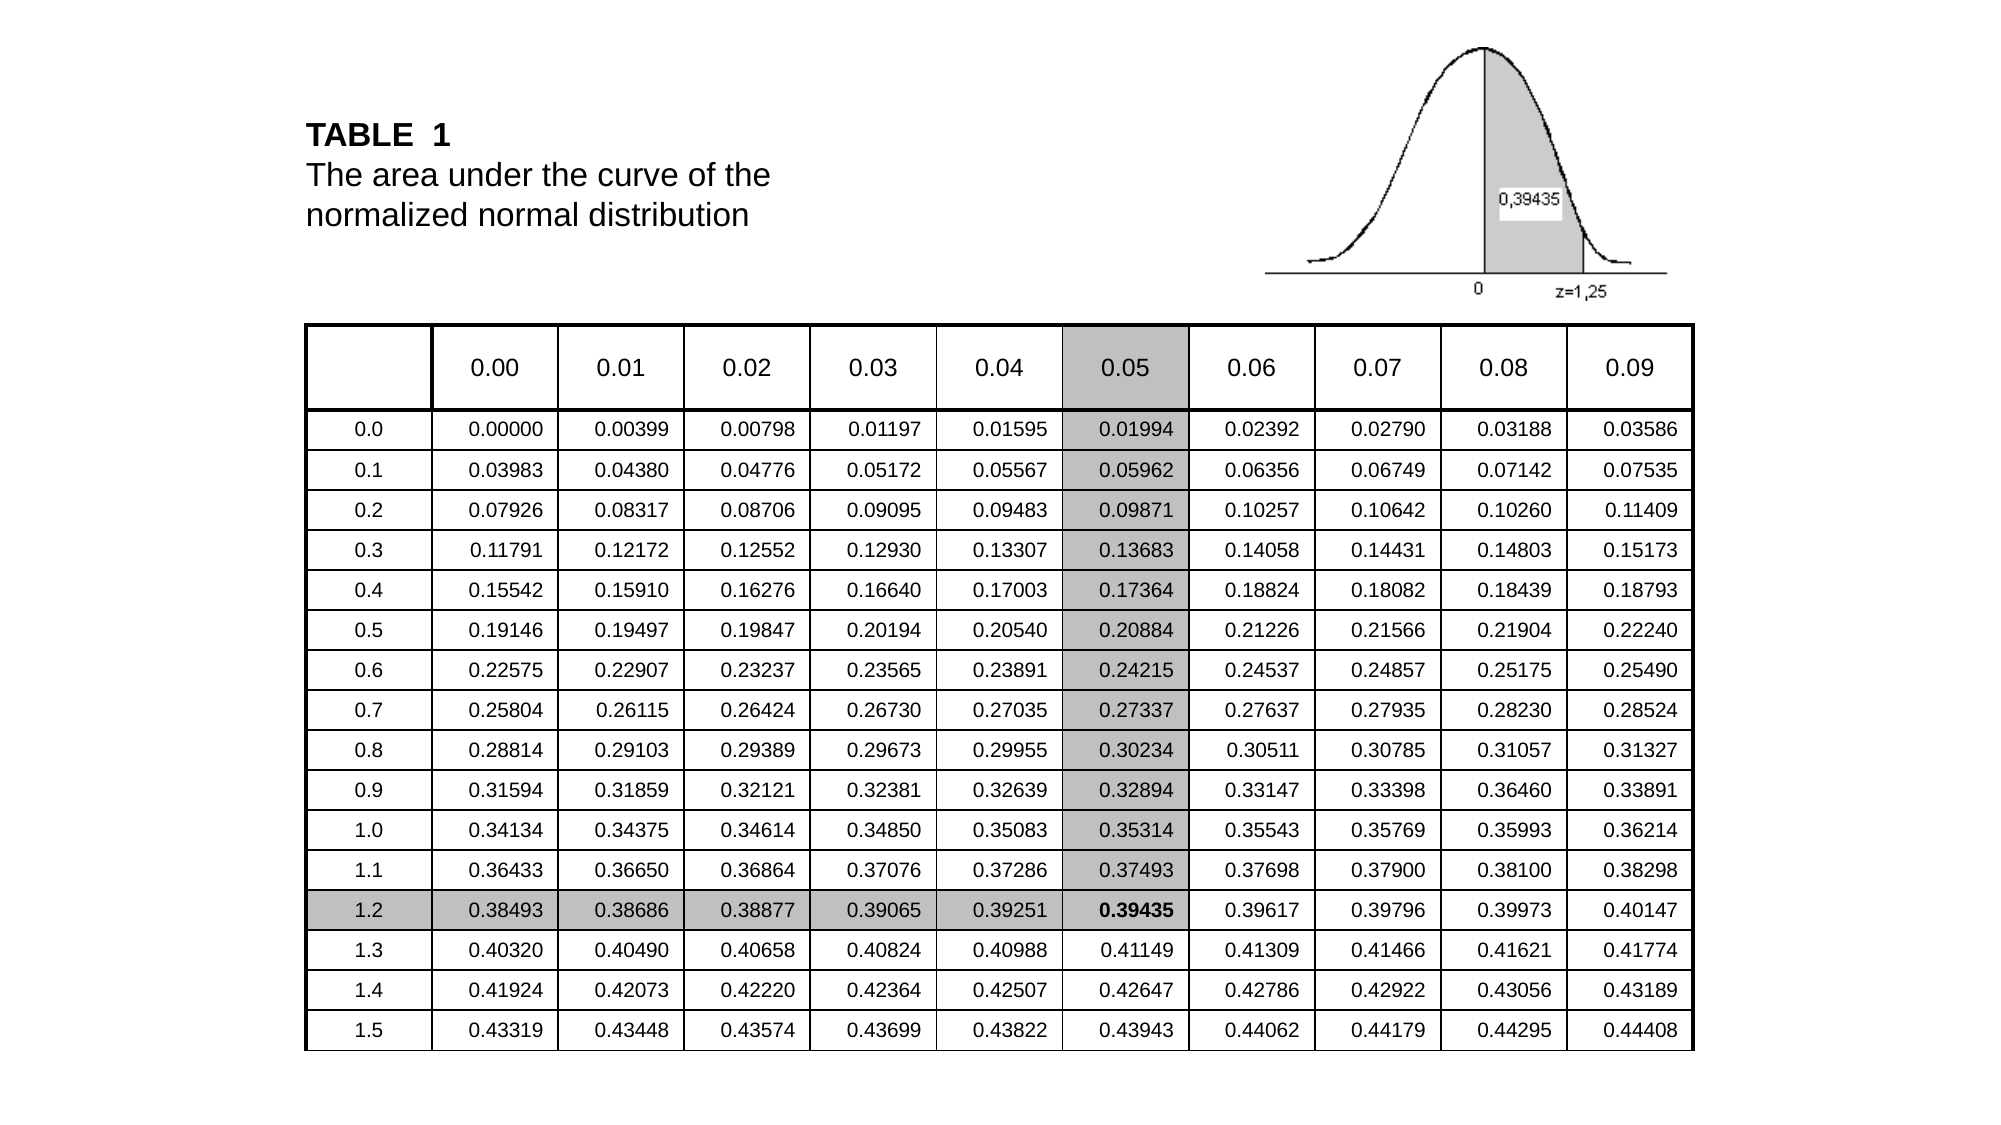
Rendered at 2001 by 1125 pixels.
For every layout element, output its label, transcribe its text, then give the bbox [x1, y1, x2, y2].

table_cell 0.27035 [937, 691, 1062, 729]
table_cell 0.39435 [1063, 891, 1188, 929]
table_cell 0.26730 [811, 691, 936, 729]
table_cell 0.33147 [1190, 771, 1314, 809]
table_cell 0.08317 [559, 491, 683, 529]
table_cell 0.39973 [1442, 891, 1566, 929]
table_cell 0.03983 [433, 451, 557, 489]
table_cell 0.00000 [433, 412, 557, 449]
table_cell 0.03188 [1442, 412, 1566, 449]
table_cell 0.27637 [1190, 691, 1314, 729]
table_cell 0.20540 [937, 611, 1062, 649]
table_cell 0.41309 [1190, 931, 1314, 969]
table_cell 1.1 [308, 851, 431, 889]
table_cell 0.41149 [1063, 931, 1188, 969]
table_cell 0.38100 [1442, 851, 1566, 889]
table_cell 0.35083 [937, 811, 1062, 849]
table_cell 0.18439 [1442, 571, 1566, 609]
table_cell 1.2 [308, 891, 431, 929]
table_cell 0.42647 [1063, 971, 1188, 1009]
table_cell 0.42507 [937, 971, 1062, 1009]
table_cell 0.09483 [937, 491, 1062, 529]
table_cell 0.40147 [1568, 891, 1691, 929]
table_cell 0.8 [308, 731, 431, 769]
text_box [1265, 47, 1694, 301]
table_cell 0.07142 [1442, 451, 1566, 489]
table_cell 0.27935 [1316, 691, 1440, 729]
table_cell 0.44062 [1190, 1011, 1314, 1050]
table_cell 0.25804 [433, 691, 557, 729]
table_cell 1.5 [308, 1011, 431, 1050]
table_cell 0.39251 [937, 891, 1062, 929]
table_cell 0.23565 [811, 651, 936, 689]
table_cell 0.40320 [433, 931, 557, 969]
table_cell 0.28230 [1442, 691, 1566, 729]
table_cell 0.14431 [1316, 531, 1440, 569]
table_cell 0.41774 [1568, 931, 1691, 969]
table_cell 0.28814 [433, 731, 557, 769]
table_cell 0.30785 [1316, 731, 1440, 769]
table_header 0.08 [1442, 327, 1566, 408]
table_cell 0.44408 [1568, 1011, 1691, 1050]
table_cell 0.40490 [559, 931, 683, 969]
table_cell 0.39065 [811, 891, 936, 929]
table_cell 0.38298 [1568, 851, 1691, 889]
table_header 0.00 [434, 327, 557, 408]
table_cell 0.04380 [559, 451, 683, 489]
table_cell 0.09871 [1063, 491, 1188, 529]
table_cell 0.43943 [1063, 1011, 1188, 1050]
table_cell 0.31594 [433, 771, 557, 809]
table_cell 0.17364 [1063, 571, 1188, 609]
table_header 0.09 [1568, 327, 1691, 408]
table_cell 0.38877 [685, 891, 809, 929]
table_cell 0.15910 [559, 571, 683, 609]
table_cell 0.38686 [559, 891, 683, 929]
table_cell 0.40658 [685, 931, 809, 969]
table_cell 0.31327 [1568, 731, 1691, 769]
table_cell 1.3 [308, 931, 431, 969]
table_cell 0.20884 [1063, 611, 1188, 649]
table_cell 0.43699 [811, 1011, 936, 1050]
table_cell 0.2 [308, 491, 431, 529]
table_cell 0.22907 [559, 651, 683, 689]
table_cell 0.01197 [811, 412, 936, 449]
table_cell 0.26424 [685, 691, 809, 729]
table_cell 0.07535 [1568, 451, 1691, 489]
table_cell 0.21904 [1442, 611, 1566, 649]
table_cell 0.18082 [1316, 571, 1440, 609]
table_cell 0.30234 [1063, 731, 1188, 769]
table_cell 0.42786 [1190, 971, 1314, 1009]
table_cell 0.34614 [685, 811, 809, 849]
table_cell 0.42364 [811, 971, 936, 1009]
table_cell 0.22240 [1568, 611, 1691, 649]
table_cell 0.37286 [937, 851, 1062, 889]
table_cell 0.6 [308, 651, 431, 689]
table_cell 0.09095 [811, 491, 936, 529]
table_cell 0.12172 [559, 531, 683, 569]
table_cell 0.16276 [685, 571, 809, 609]
table_cell 0.41621 [1442, 931, 1566, 969]
table_cell 0.20194 [811, 611, 936, 649]
table_cell 0.21226 [1190, 611, 1314, 649]
table_cell 0.05567 [937, 451, 1062, 489]
table_cell 0.23237 [685, 651, 809, 689]
table_cell 1.0 [308, 811, 431, 849]
table_cell 0.06749 [1316, 451, 1440, 489]
table_cell 0.28524 [1568, 691, 1691, 729]
table_cell 0.39796 [1316, 891, 1440, 929]
table_cell 0.25175 [1442, 651, 1566, 689]
table_cell 0.32381 [811, 771, 936, 809]
table_header 0.02 [685, 327, 809, 408]
table_cell 0.11791 [433, 531, 557, 569]
table_cell 0.41466 [1316, 931, 1440, 969]
table_cell 0.3 [308, 531, 431, 569]
table_cell 0.14058 [1190, 531, 1314, 569]
table_cell 0.00399 [559, 412, 683, 449]
table_cell 0.14803 [1442, 531, 1566, 569]
table_cell 0.22575 [433, 651, 557, 689]
table_cell 0.43448 [559, 1011, 683, 1050]
table_cell 0.0 [308, 412, 431, 449]
table_cell 1.4 [308, 971, 431, 1009]
table_cell 0.35993 [1442, 811, 1566, 849]
table_cell 0.38493 [433, 891, 557, 929]
table_cell 0.35769 [1316, 811, 1440, 849]
table_cell 0.40988 [937, 931, 1062, 969]
table_cell 0.36214 [1568, 811, 1691, 849]
table_cell 0.19146 [433, 611, 557, 649]
table_cell 0.23891 [937, 651, 1062, 689]
table_cell 0.7 [308, 691, 431, 729]
table_header 0.07 [1316, 327, 1440, 408]
table_cell 0.37698 [1190, 851, 1314, 889]
table_cell 0.05172 [811, 451, 936, 489]
table_cell 0.21566 [1316, 611, 1440, 649]
table_cell 0.31057 [1442, 731, 1566, 769]
table_cell 0.1 [308, 451, 431, 489]
table_cell 0.44179 [1316, 1011, 1440, 1050]
table_cell 0.43189 [1568, 971, 1691, 1009]
table_cell 0.06356 [1190, 451, 1314, 489]
table_cell 0.17003 [937, 571, 1062, 609]
table_cell 0.37900 [1316, 851, 1440, 889]
table_header 0.04 [937, 327, 1062, 408]
table_cell 0.12930 [811, 531, 936, 569]
table_cell 0.04776 [685, 451, 809, 489]
table_cell 0.02790 [1316, 412, 1440, 449]
table_cell 0.00798 [685, 412, 809, 449]
table_cell 0.10642 [1316, 491, 1440, 529]
table_cell 0.43574 [685, 1011, 809, 1050]
table_cell 0.30511 [1190, 731, 1314, 769]
table_cell 0.42073 [559, 971, 683, 1009]
table_cell 0.10260 [1442, 491, 1566, 529]
table_cell 0.33891 [1568, 771, 1691, 809]
table_cell 0.15542 [433, 571, 557, 609]
table_cell 0.4 [308, 571, 431, 609]
table_cell 0.24215 [1063, 651, 1188, 689]
table_cell 0.36650 [559, 851, 683, 889]
table_header 0.03 [811, 327, 936, 408]
table_cell 0.11409 [1568, 491, 1691, 529]
table_cell 0.12552 [685, 531, 809, 569]
table_cell 0.44295 [1442, 1011, 1566, 1050]
table_cell 0.01994 [1063, 412, 1188, 449]
table_cell 0.05962 [1063, 451, 1188, 489]
table_cell 0.32639 [937, 771, 1062, 809]
table_cell 0.29955 [937, 731, 1062, 769]
table_cell 0.13307 [937, 531, 1062, 569]
table_cell 0.32894 [1063, 771, 1188, 809]
table_cell 0.41924 [433, 971, 557, 1009]
table_cell 0.10257 [1190, 491, 1314, 529]
table_cell 0.37076 [811, 851, 936, 889]
table_cell 0.08706 [685, 491, 809, 529]
table_cell 0.35543 [1190, 811, 1314, 849]
table_cell 0.37493 [1063, 851, 1188, 889]
table_cell 0.26115 [559, 691, 683, 729]
table_cell 0.9 [308, 771, 431, 809]
table_header 0.01 [559, 327, 683, 408]
table_cell 0.40824 [811, 931, 936, 969]
table_cell 0.27337 [1063, 691, 1188, 729]
table_cell 0.32121 [685, 771, 809, 809]
table_cell 0.07926 [433, 491, 557, 529]
table_cell 0.34850 [811, 811, 936, 849]
table_header 0.05 [1063, 327, 1188, 408]
table_cell 0.42220 [685, 971, 809, 1009]
table_cell 0.24537 [1190, 651, 1314, 689]
table_cell 0.43319 [433, 1011, 557, 1050]
table_cell 0.03586 [1568, 412, 1691, 449]
table_cell 0.19497 [559, 611, 683, 649]
table_cell 0.39617 [1190, 891, 1314, 929]
table_cell 0.24857 [1316, 651, 1440, 689]
table_cell 0.02392 [1190, 412, 1314, 449]
table_cell 0.33398 [1316, 771, 1440, 809]
table_cell 0.29103 [559, 731, 683, 769]
table_cell 0.29673 [811, 731, 936, 769]
table_cell 0.36460 [1442, 771, 1566, 809]
table_cell 0.18824 [1190, 571, 1314, 609]
table_cell 0.29389 [685, 731, 809, 769]
table_cell 0.19847 [685, 611, 809, 649]
table_cell 0.42922 [1316, 971, 1440, 1009]
table_cell 0.36433 [433, 851, 557, 889]
table_cell 0.16640 [811, 571, 936, 609]
table_cell 0.36864 [685, 851, 809, 889]
table_cell 0.5 [308, 611, 431, 649]
table_cell 0.43822 [937, 1011, 1062, 1050]
table_cell 0.35314 [1063, 811, 1188, 849]
table_cell 0.15173 [1568, 531, 1691, 569]
table_cell 0.43056 [1442, 971, 1566, 1009]
table_header 0.06 [1190, 327, 1314, 408]
table_cell 0.31859 [559, 771, 683, 809]
table_cell 0.13683 [1063, 531, 1188, 569]
table_cell 0.25490 [1568, 651, 1691, 689]
table_cell 0.18793 [1568, 571, 1691, 609]
table_cell 0.34134 [433, 811, 557, 849]
table_cell 0.34375 [559, 811, 683, 849]
table_cell 0.01595 [937, 412, 1062, 449]
table_header [308, 327, 430, 408]
